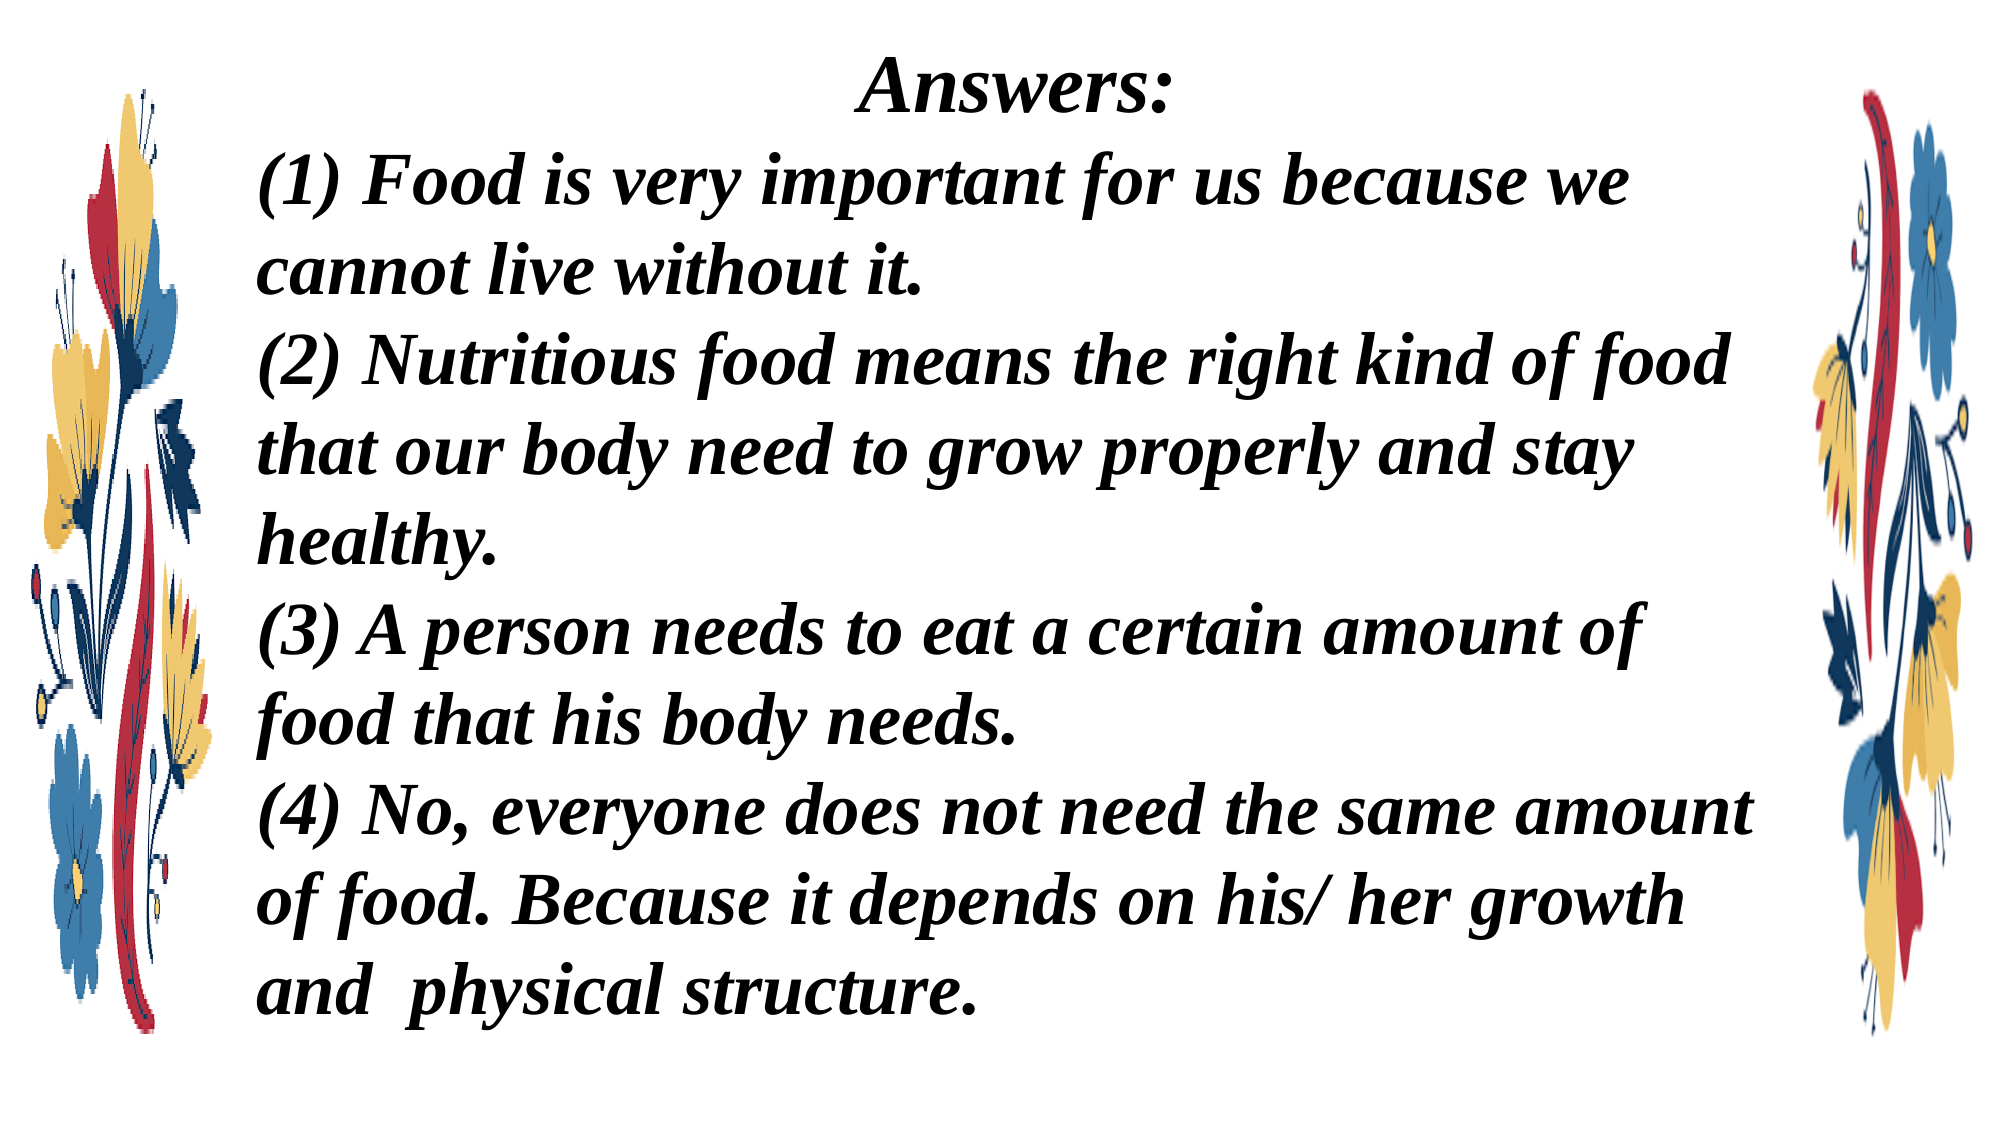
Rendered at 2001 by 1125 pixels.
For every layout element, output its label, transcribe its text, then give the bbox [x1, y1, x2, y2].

text_box Answers: (1) Food is very important for us because we cannot live without it. (2) Nutritious food means the right kind of food that our body need to grow properly and stay healthy. (3) A person needs to eat a certain amount of food that his body needs. (4) No, everyone does not need the same amount of food. Because it depends on his/ her growth and physical structure. [242, 22, 1786, 1037]
picture [1786, 0, 1998, 1125]
picture [2, 0, 242, 1125]
